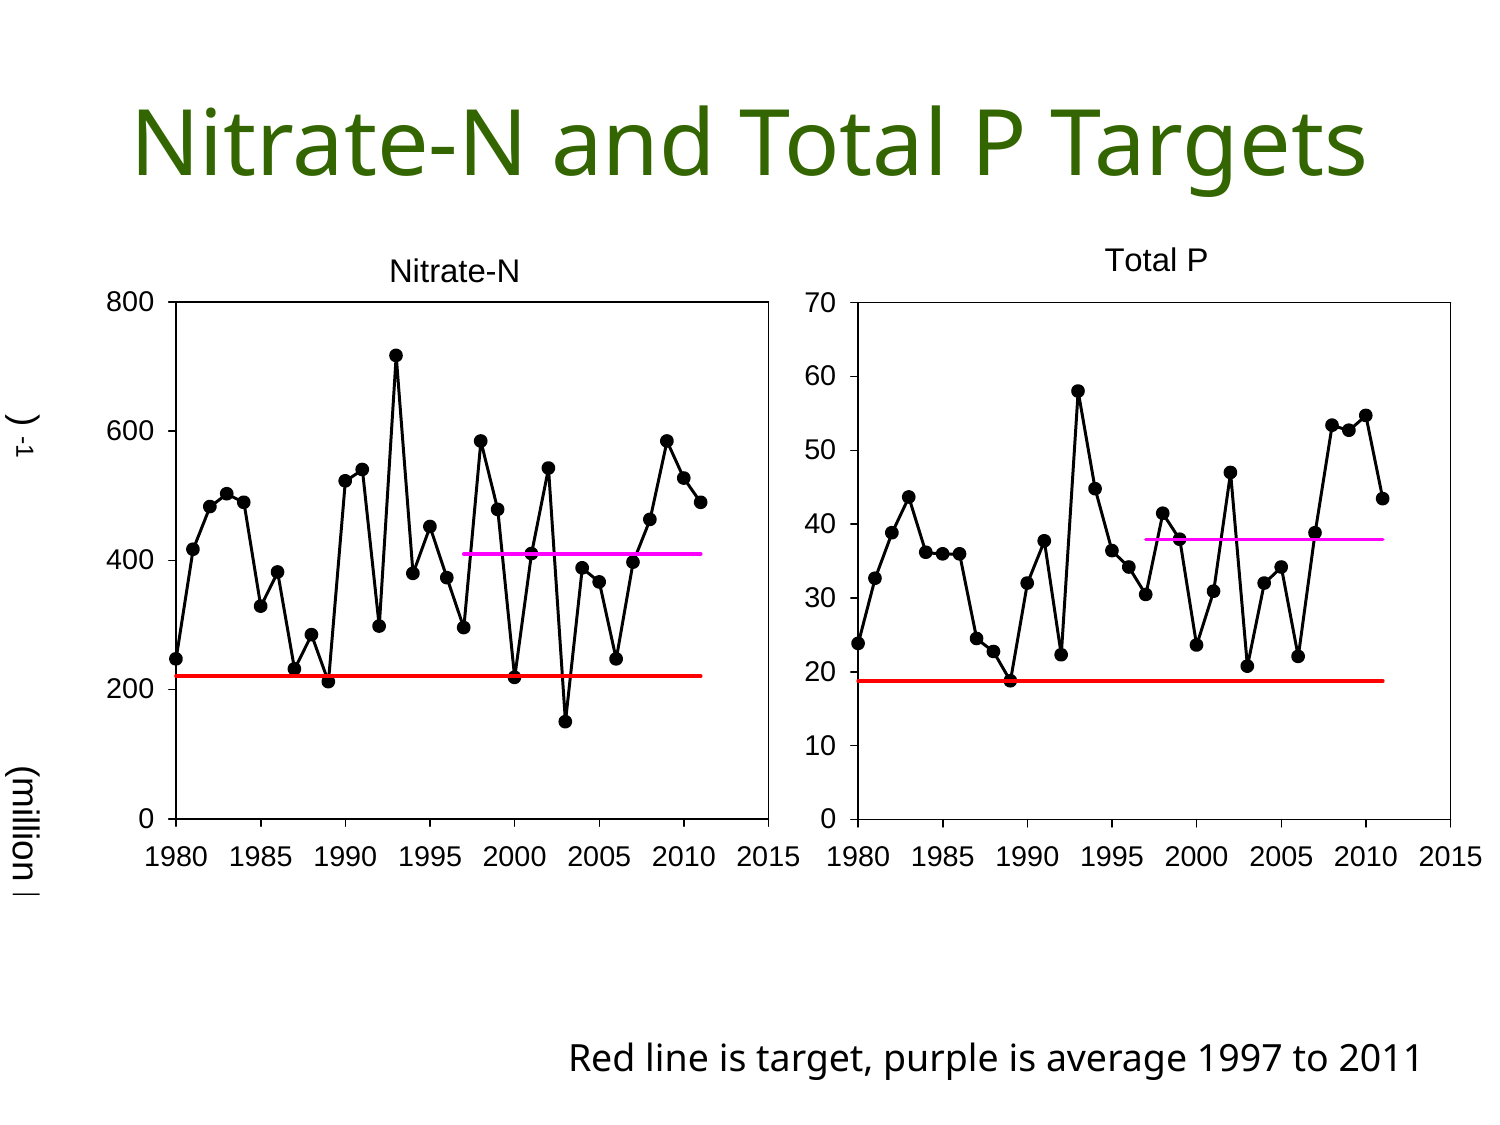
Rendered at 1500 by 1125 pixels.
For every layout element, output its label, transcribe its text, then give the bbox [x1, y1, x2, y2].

title Nitrate-N and Total P Targets [75, 45, 1425, 223]
text_box Red line is target, purple is average 1997 to 2011 [553, 1026, 1441, 1087]
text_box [0, 224, 1488, 896]
